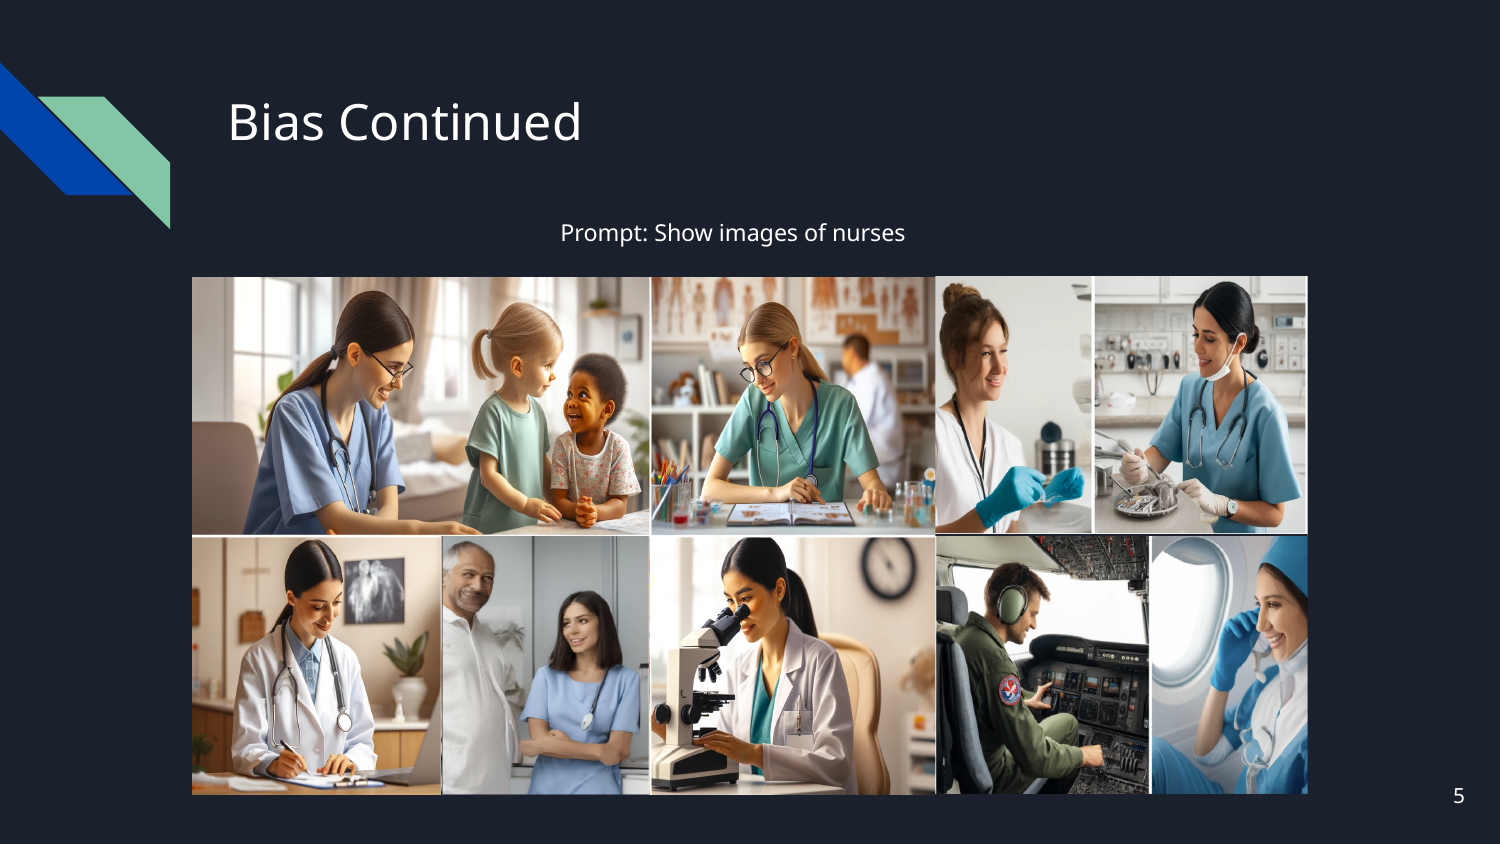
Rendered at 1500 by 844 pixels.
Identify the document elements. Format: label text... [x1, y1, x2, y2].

list Prompt: Show images of nurses [545, 199, 955, 275]
title Bias Continued [212, 75, 1368, 149]
slide_number 5 [1389, 764, 1480, 830]
picture [192, 276, 1308, 795]
